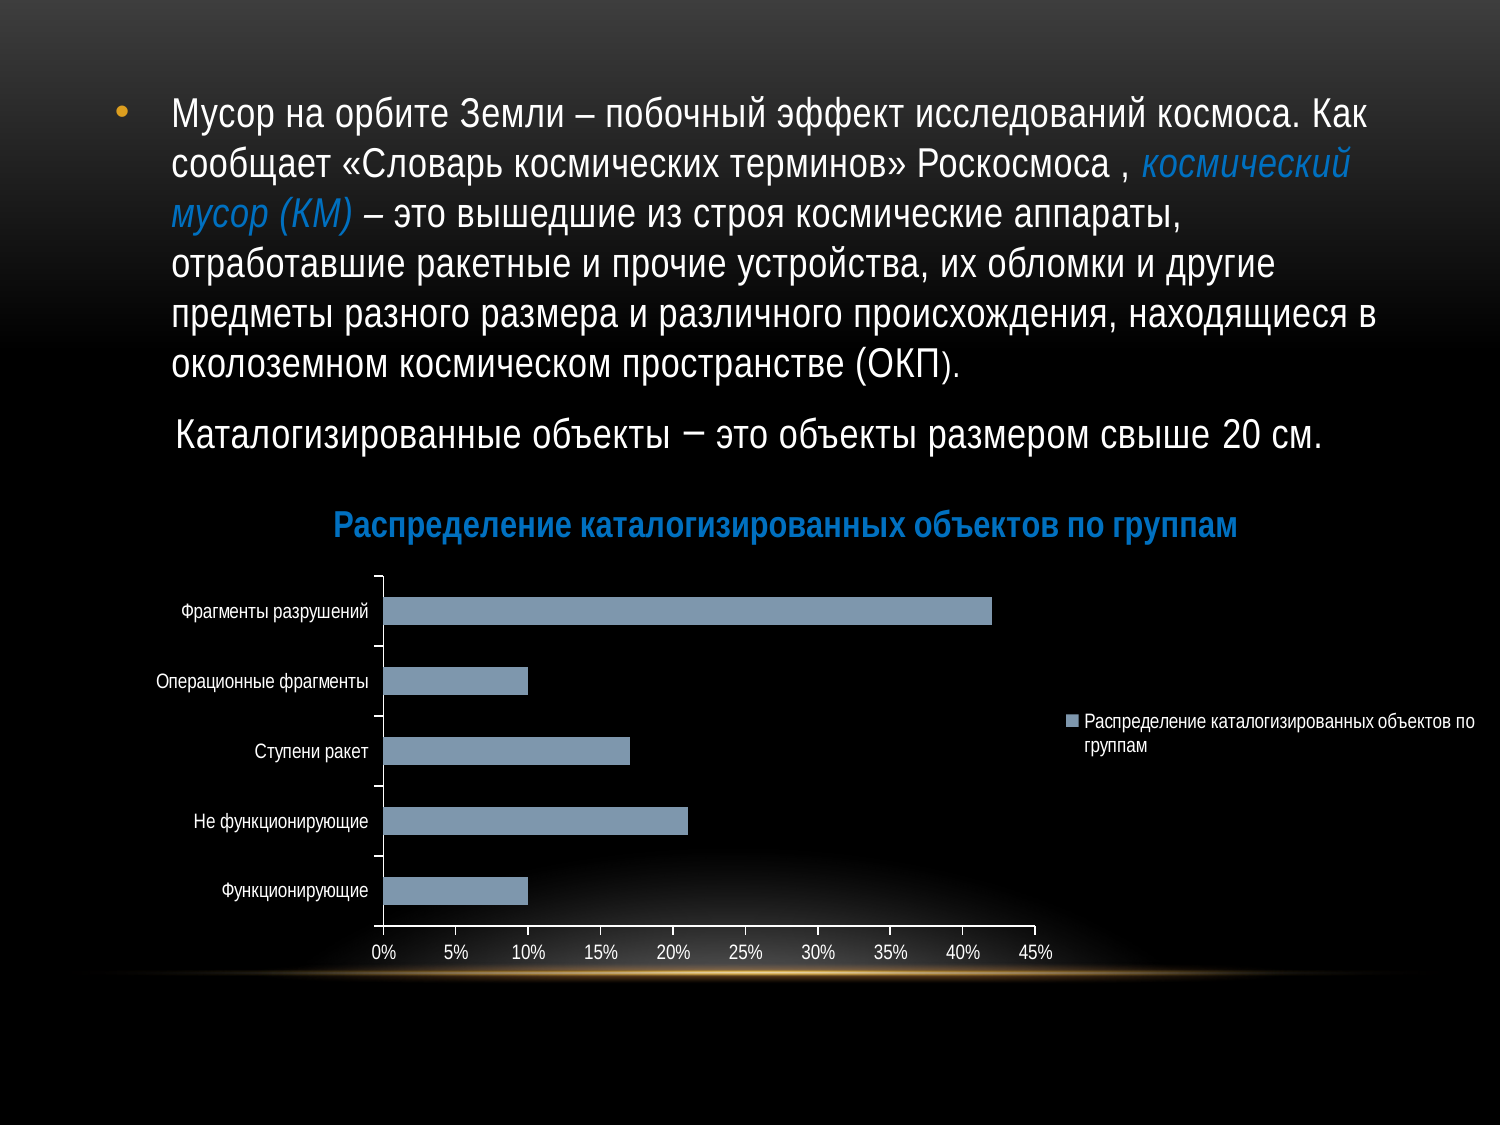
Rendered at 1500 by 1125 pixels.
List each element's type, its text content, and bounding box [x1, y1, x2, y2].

picture [0, 0, 1500, 1125]
chart [112, 491, 1495, 977]
list Мусор на орбите Земли – побочный эффект исследований космоса. Как сообщает «Словарь космических терминов» Роскосмоса , космический мусор (КМ) – это вышедшие из строя космические аппараты, отработавшие ракетные и прочие устройства, их обломки и другие предметы разного размера и различного происхождения, находящиеся в околоземном космическом пространстве (ОКП). Каталогизированные объекты ‒ это объекты размером свыше 20 см. [99, 78, 1400, 938]
